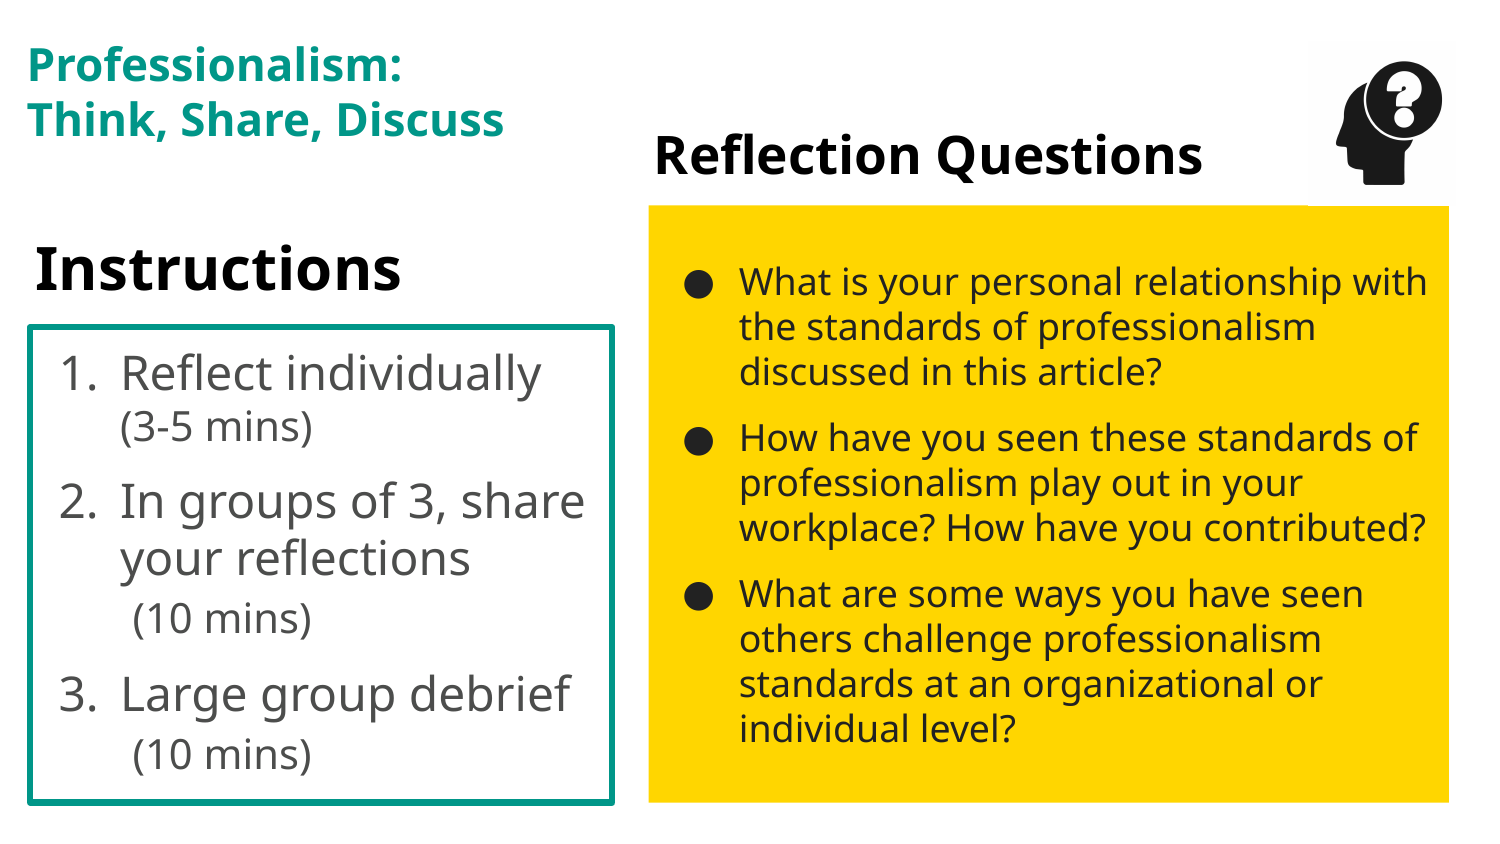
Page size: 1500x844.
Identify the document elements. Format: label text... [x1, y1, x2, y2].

picture [1307, 40, 1456, 206]
title Reflection Questions [638, 103, 1302, 206]
list What is your personal relationship with the standards of professionalism discussed in this article? How have you seen these standards of professionalism play out in your workplace? How have you contributed? What are some ways you have seen others challenge professionalism standards at an organizational or individual level? [648, 205, 1449, 803]
text_box Professionalism: Think, Share, Discuss [11, 20, 639, 103]
text_box Reflect individually (3-5 mins) In groups of 3, share your reflections (10 mins) Large group debrief (10 mins) [30, 327, 613, 803]
title Instructions [20, 215, 807, 318]
